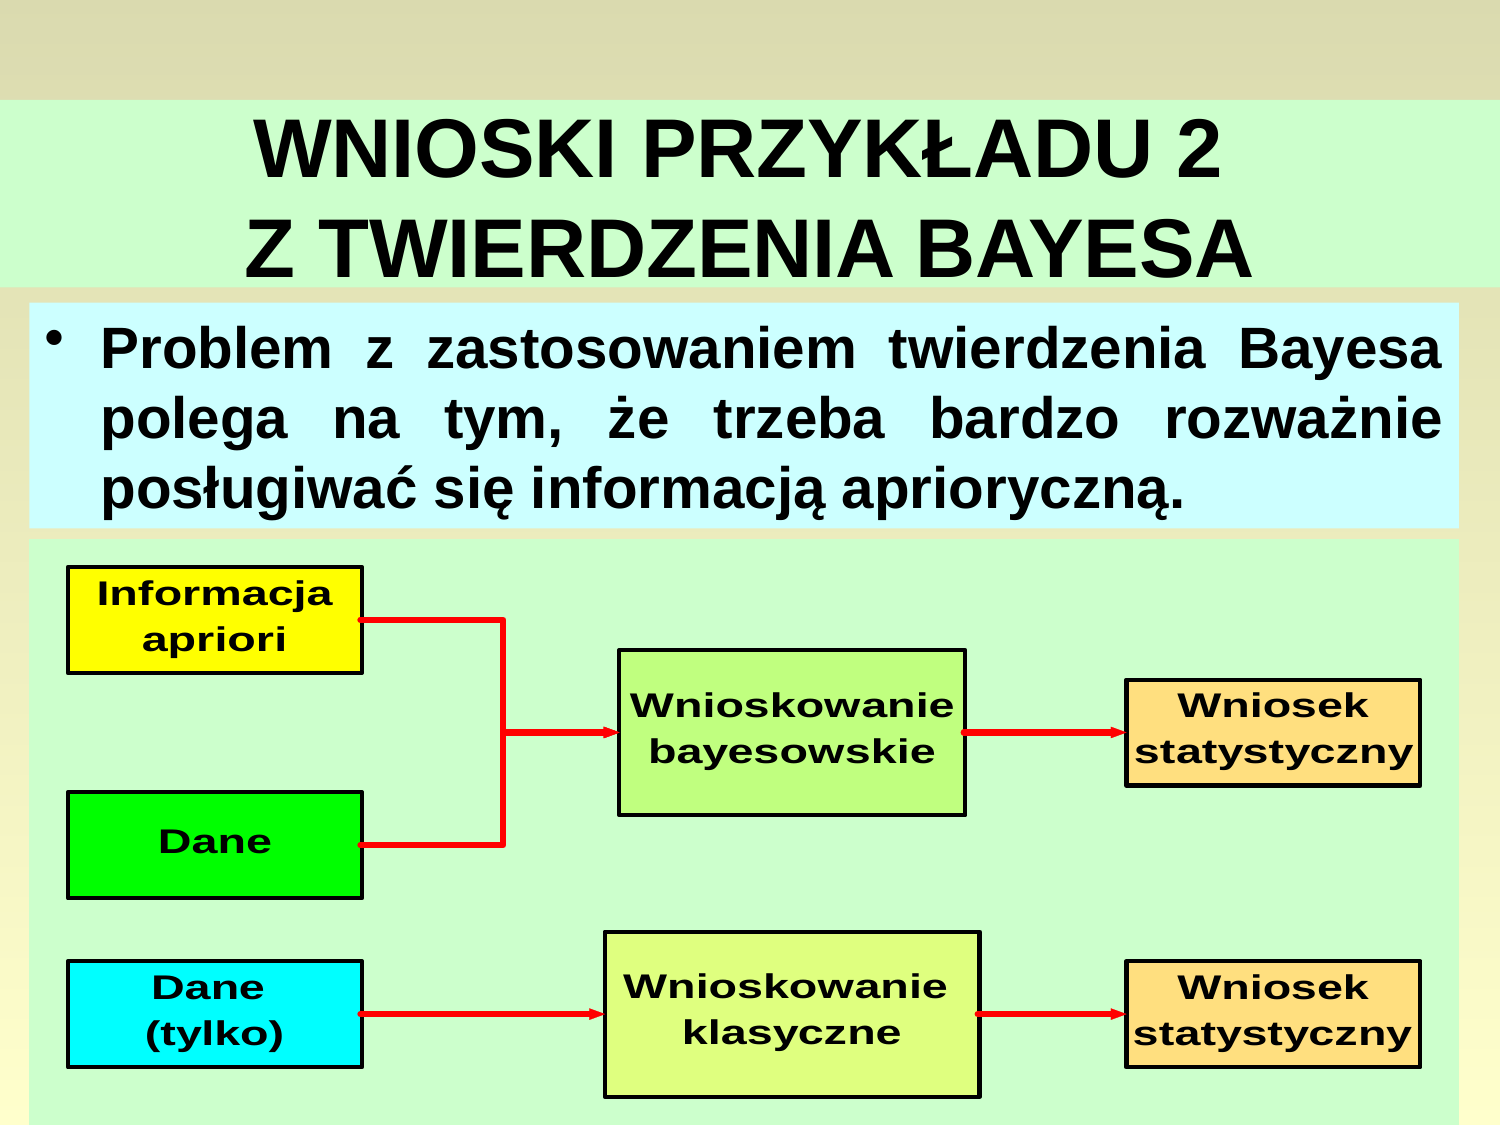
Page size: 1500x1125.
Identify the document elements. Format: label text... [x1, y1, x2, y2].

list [29, 538, 1460, 1125]
title WNIOSKI PRZYKŁADU 2 Z TWIERDZENIA BAYESA [0, 99, 1500, 288]
list Problem z zastosowaniem twierdzenia Bayesa polega na tym, że trzeba bardzo rozważnie posługiwać się informacją aprioryczną. [29, 302, 1460, 529]
